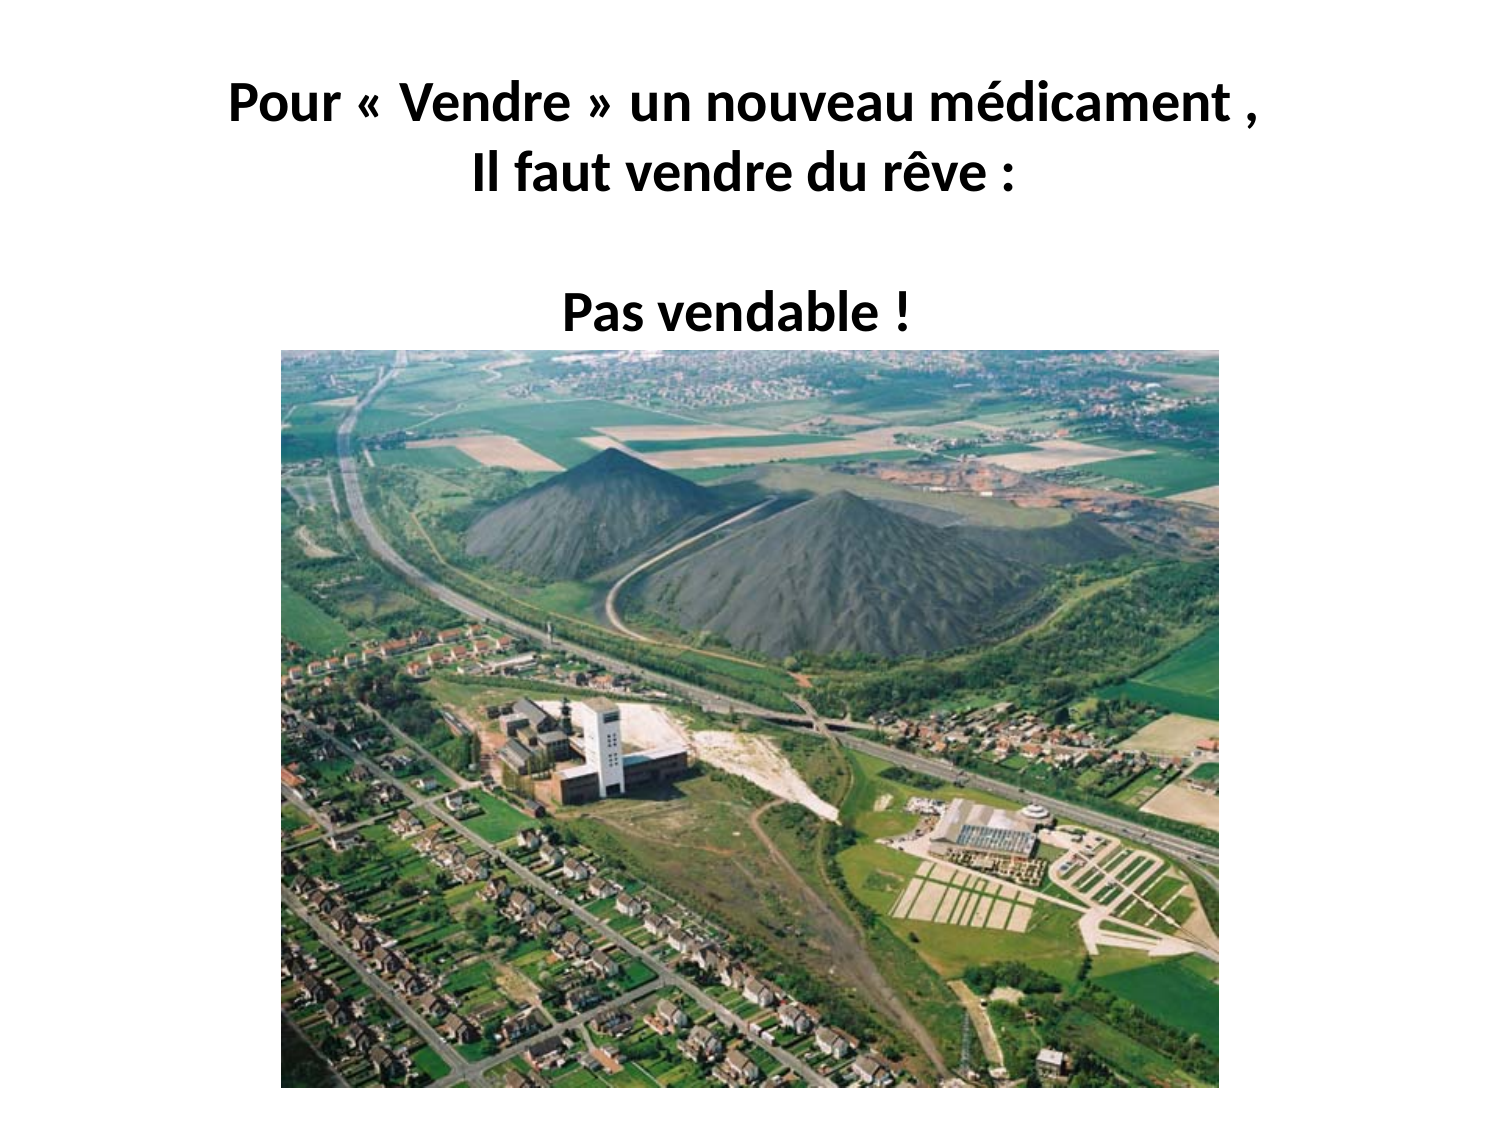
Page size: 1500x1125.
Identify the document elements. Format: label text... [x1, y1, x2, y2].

picture [281, 349, 1219, 1088]
title Pour « Vendre » un nouveau médicament , Il faut vendre du rêve : Pas vendable ! [29, 45, 1459, 362]
